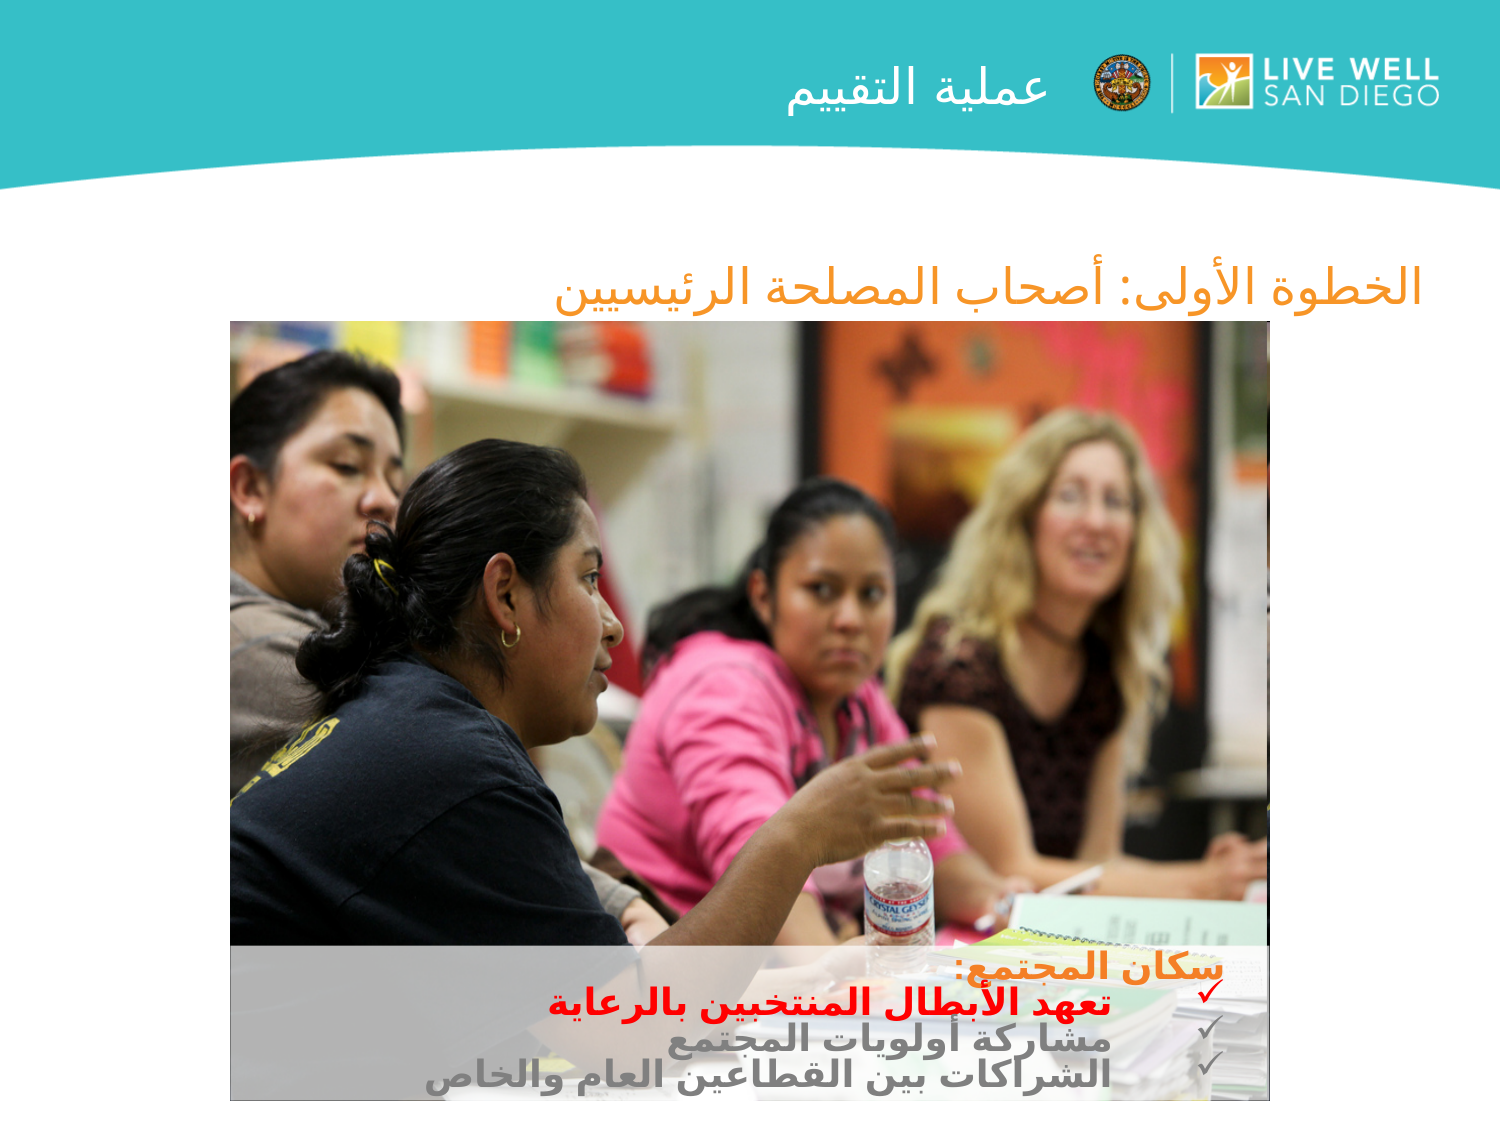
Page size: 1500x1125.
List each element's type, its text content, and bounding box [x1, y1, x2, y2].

picture [0, 0, 1500, 1125]
list الخطوة الأولى: أصحاب المصلحة الرئيسيين [113, 224, 1425, 322]
title عملية التقييم [113, 27, 1052, 150]
